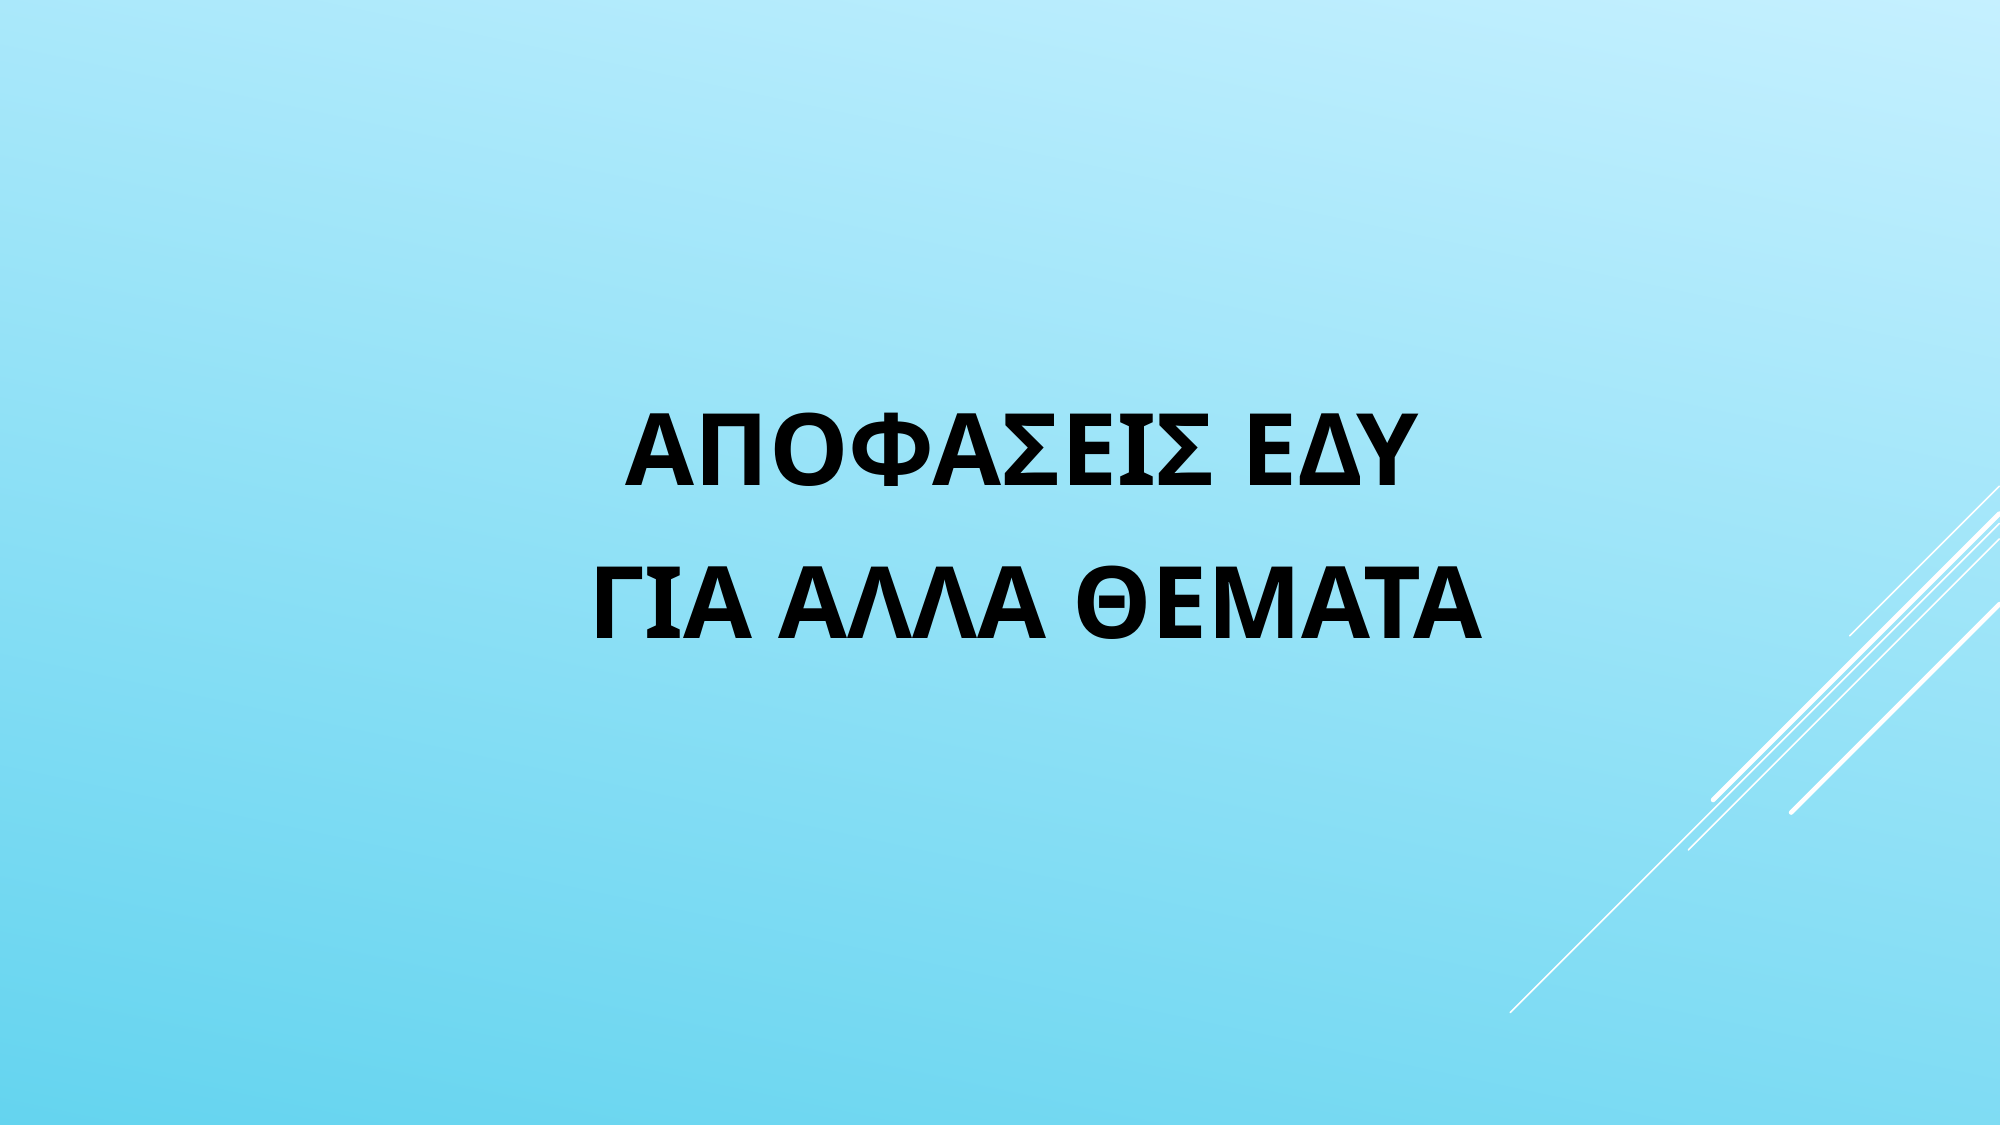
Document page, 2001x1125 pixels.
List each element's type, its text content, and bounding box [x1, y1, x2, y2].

list ΑΠΟΦΑΣΕΙΣ ΕΔΥ ΓΙΑ ΑΛΛΑ ΘΕΜΑΤΑ [135, 272, 1936, 772]
